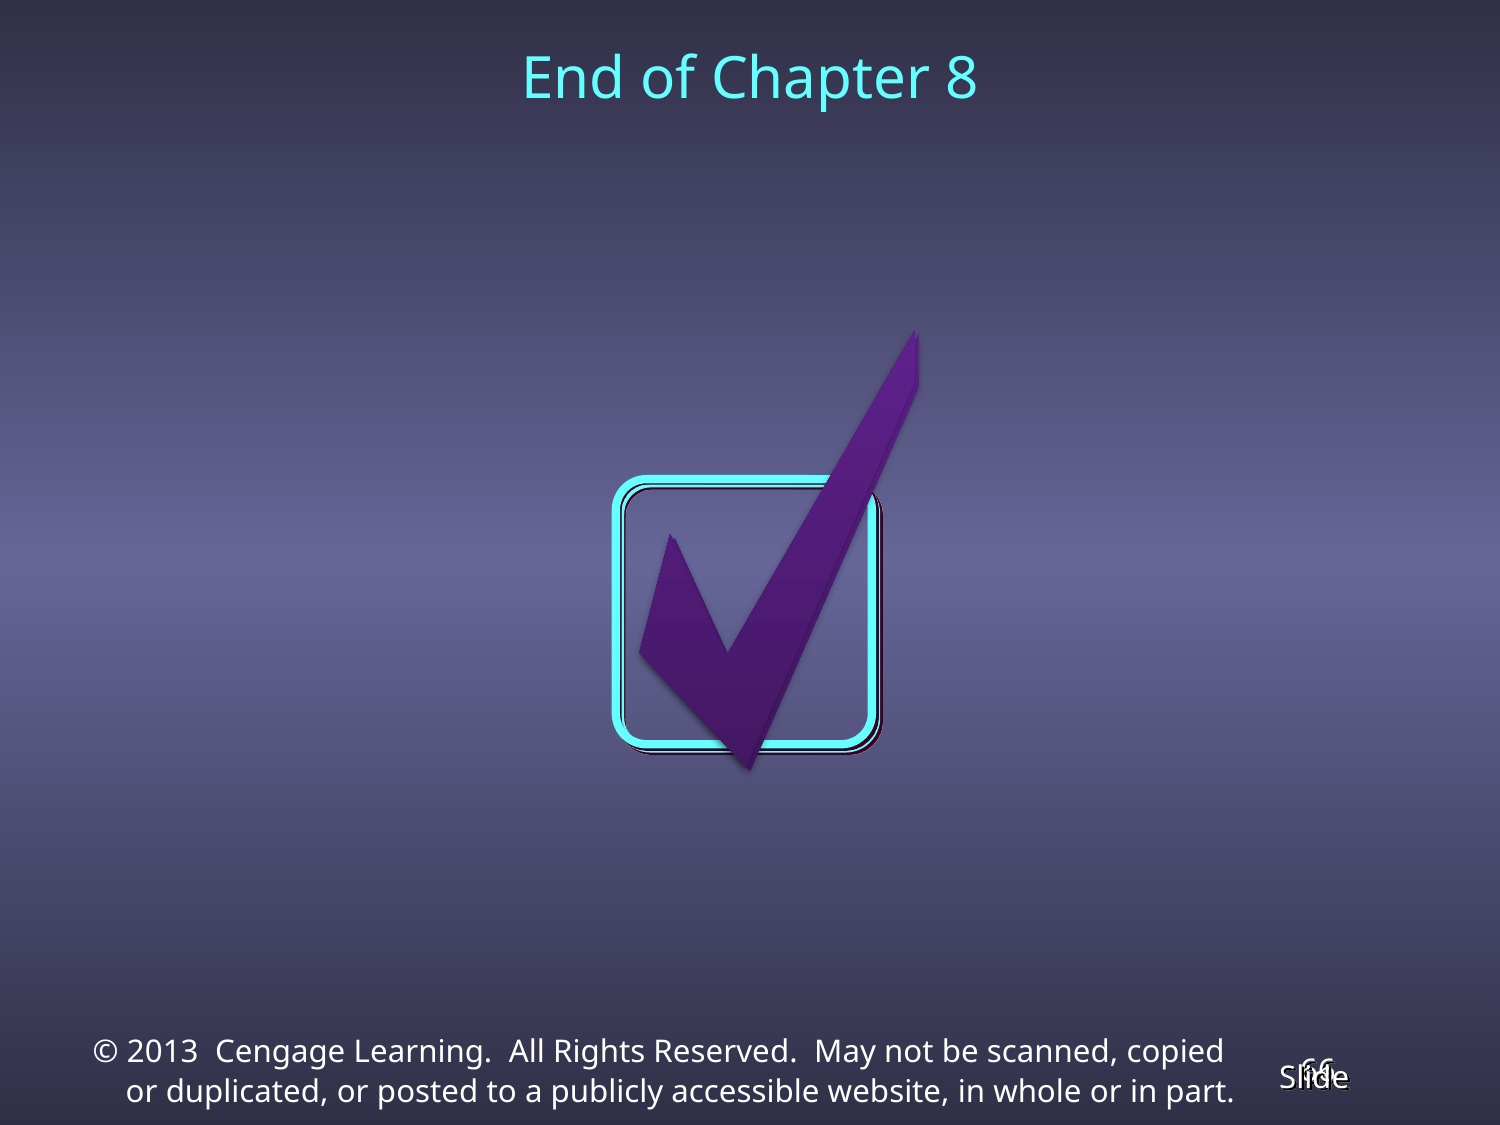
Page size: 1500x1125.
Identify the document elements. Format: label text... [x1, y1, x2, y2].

title End of Chapter 8 [112, 8, 1388, 143]
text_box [615, 478, 634, 749]
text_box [639, 329, 920, 773]
